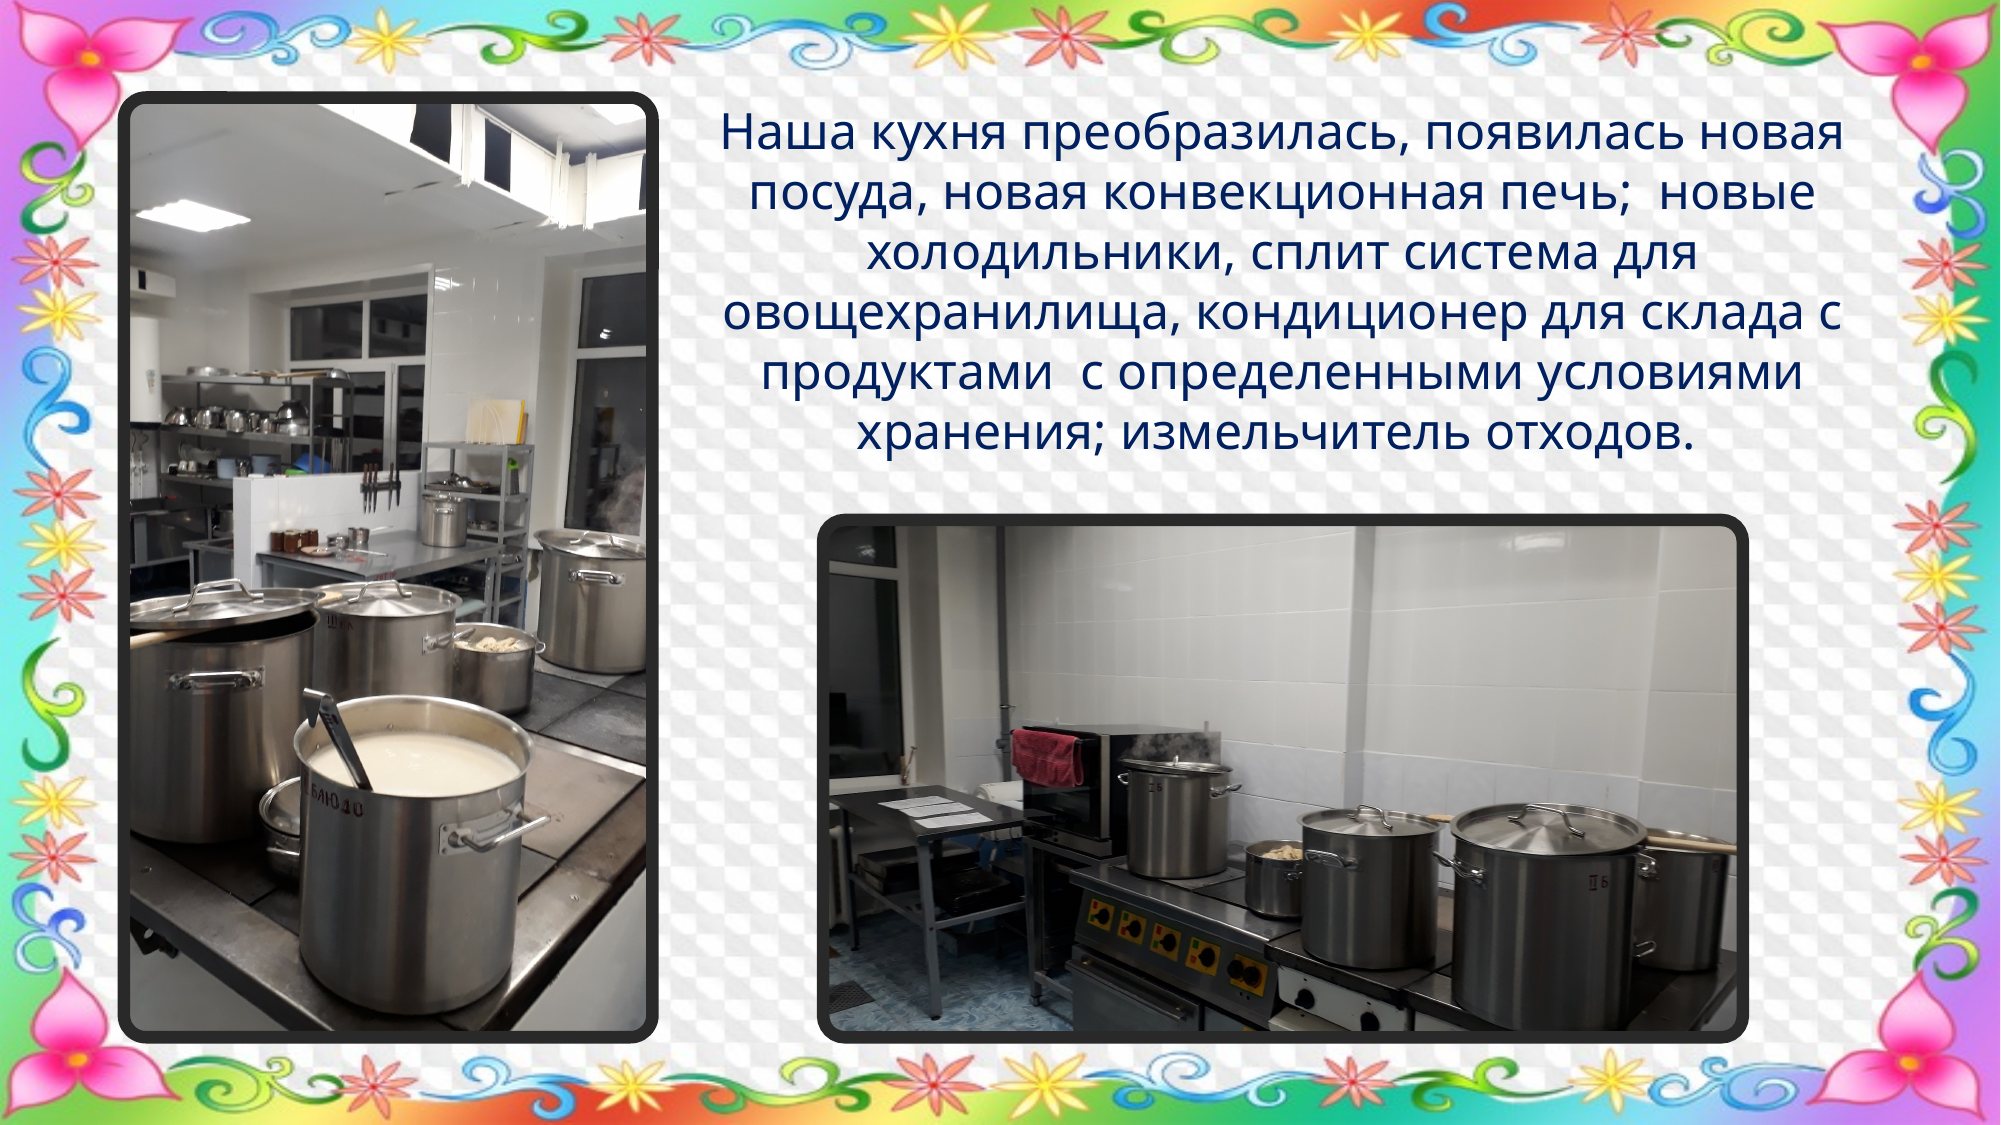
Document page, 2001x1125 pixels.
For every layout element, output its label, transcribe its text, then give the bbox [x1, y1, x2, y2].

text_box Наша кухня преобразилась, появилась новая посуда, новая конвекционная печь; новые холодильники, сплит система для овощехранилища, кондиционер для склада с продуктами с определенными условиями хранения; измельчитель отходов. [691, 92, 1875, 468]
picture [0, 0, 2001, 1125]
